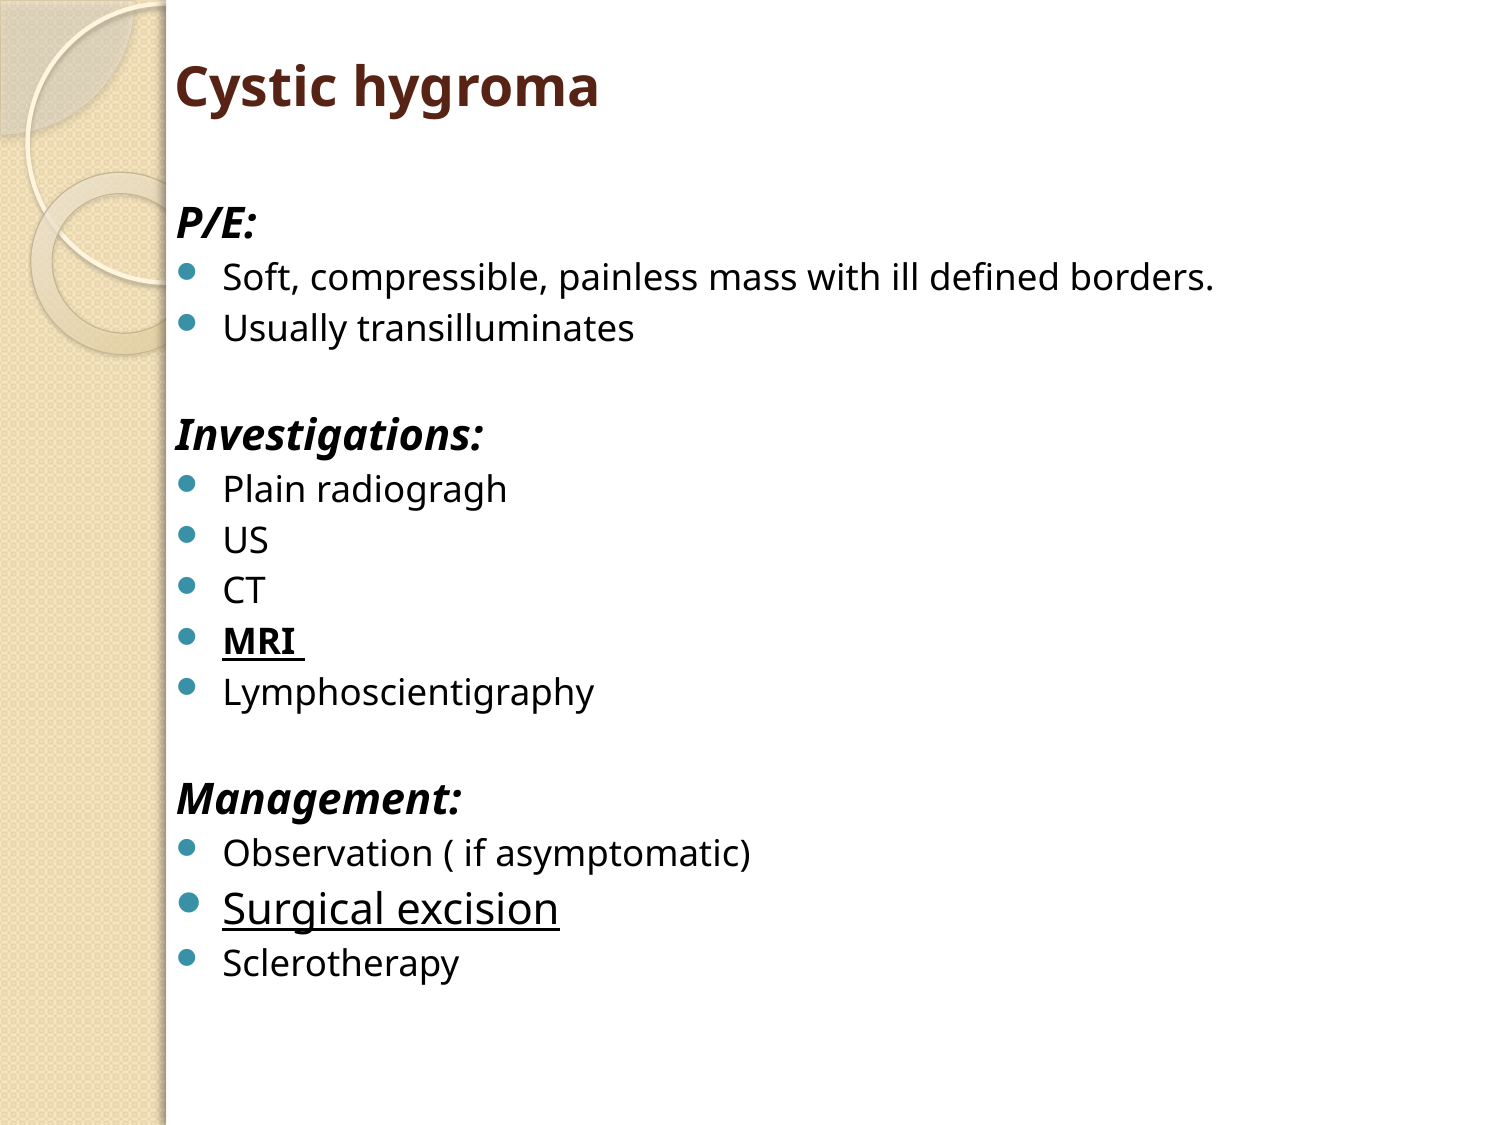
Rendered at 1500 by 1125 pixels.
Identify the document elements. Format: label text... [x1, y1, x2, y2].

title Cystic hygroma [159, 42, 1435, 193]
list P/E: Soft, compressible, painless mass with ill defined borders. Usually transilluminates Investigations: Plain radiogragh US CT MRI Lymphoscientigraphy Management: Observation ( if asymptomatic) Surgical excision Sclerotherapy [147, 187, 1425, 1005]
